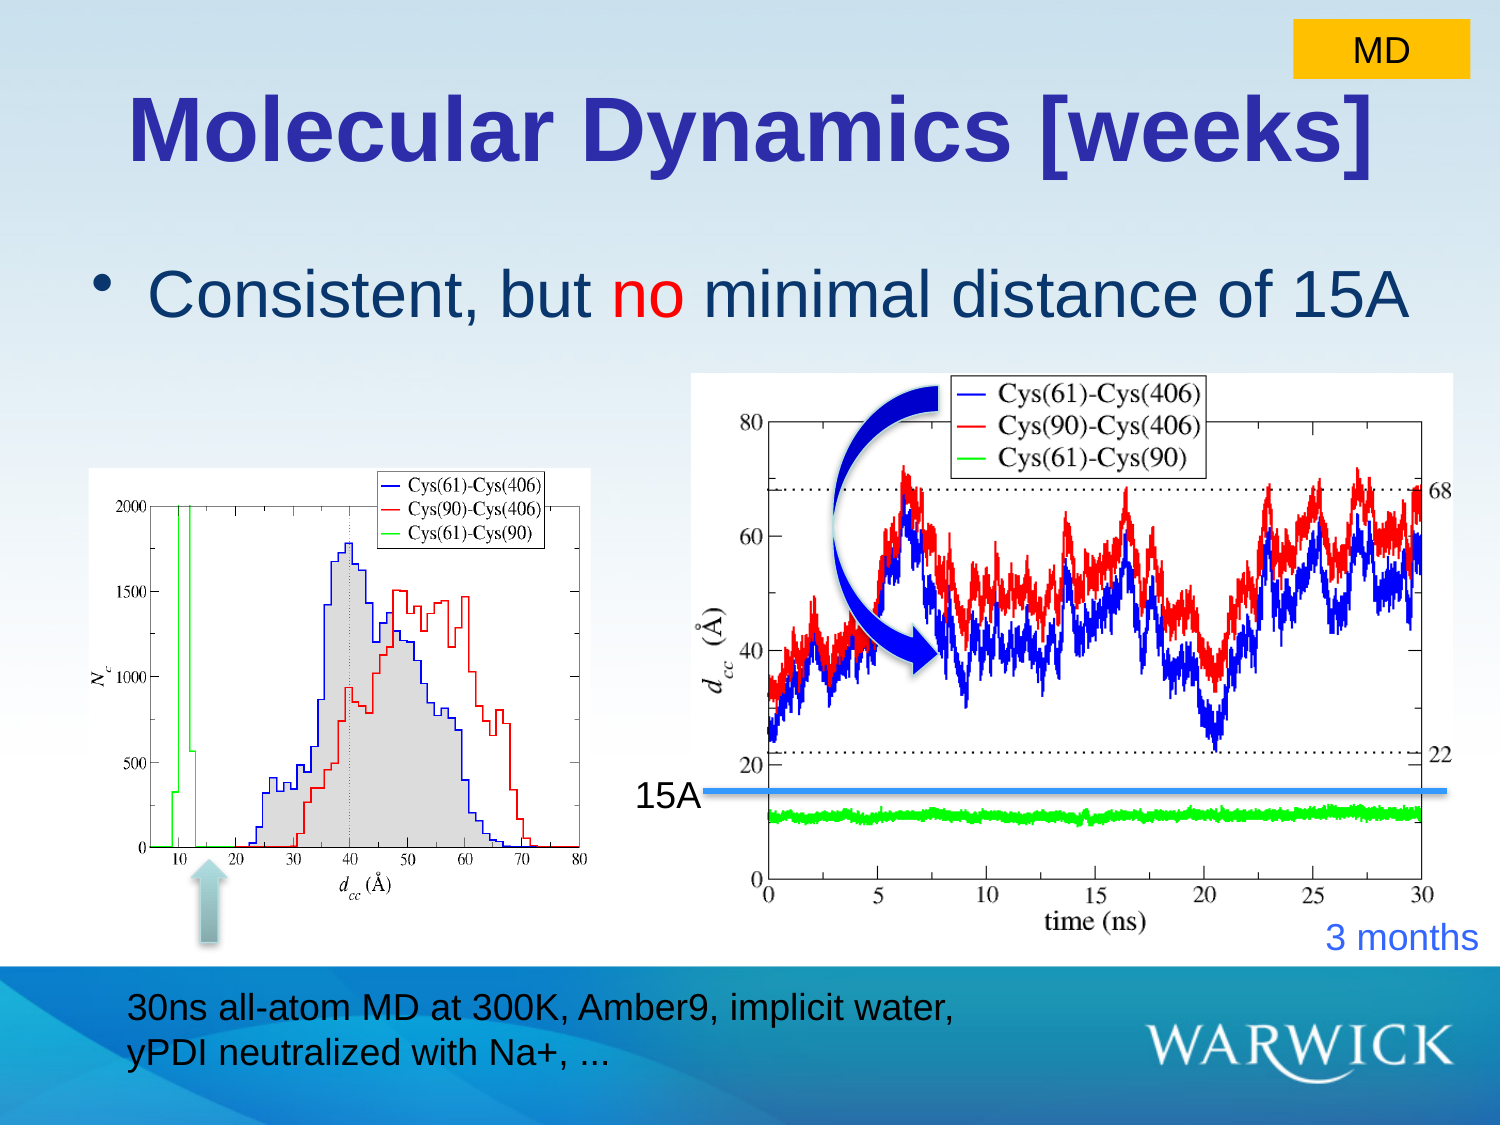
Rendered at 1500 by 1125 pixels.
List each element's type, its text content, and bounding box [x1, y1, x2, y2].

text_box 30ns all-atom MD at 300K, Amber9, implicit water, yPDI neutralized with Na+, ... [112, 975, 1022, 1081]
text_box MD [1293, 19, 1471, 79]
picture [0, 0, 1500, 1125]
text_box 3 months [1310, 905, 1500, 965]
text_box 15A [620, 763, 685, 823]
text_box [199, 911, 219, 944]
title Molecular Dynamics [weeks] [76, 30, 1427, 219]
list Consistent, but no minimal distance of 15A [76, 243, 1427, 986]
picture [88, 467, 591, 903]
